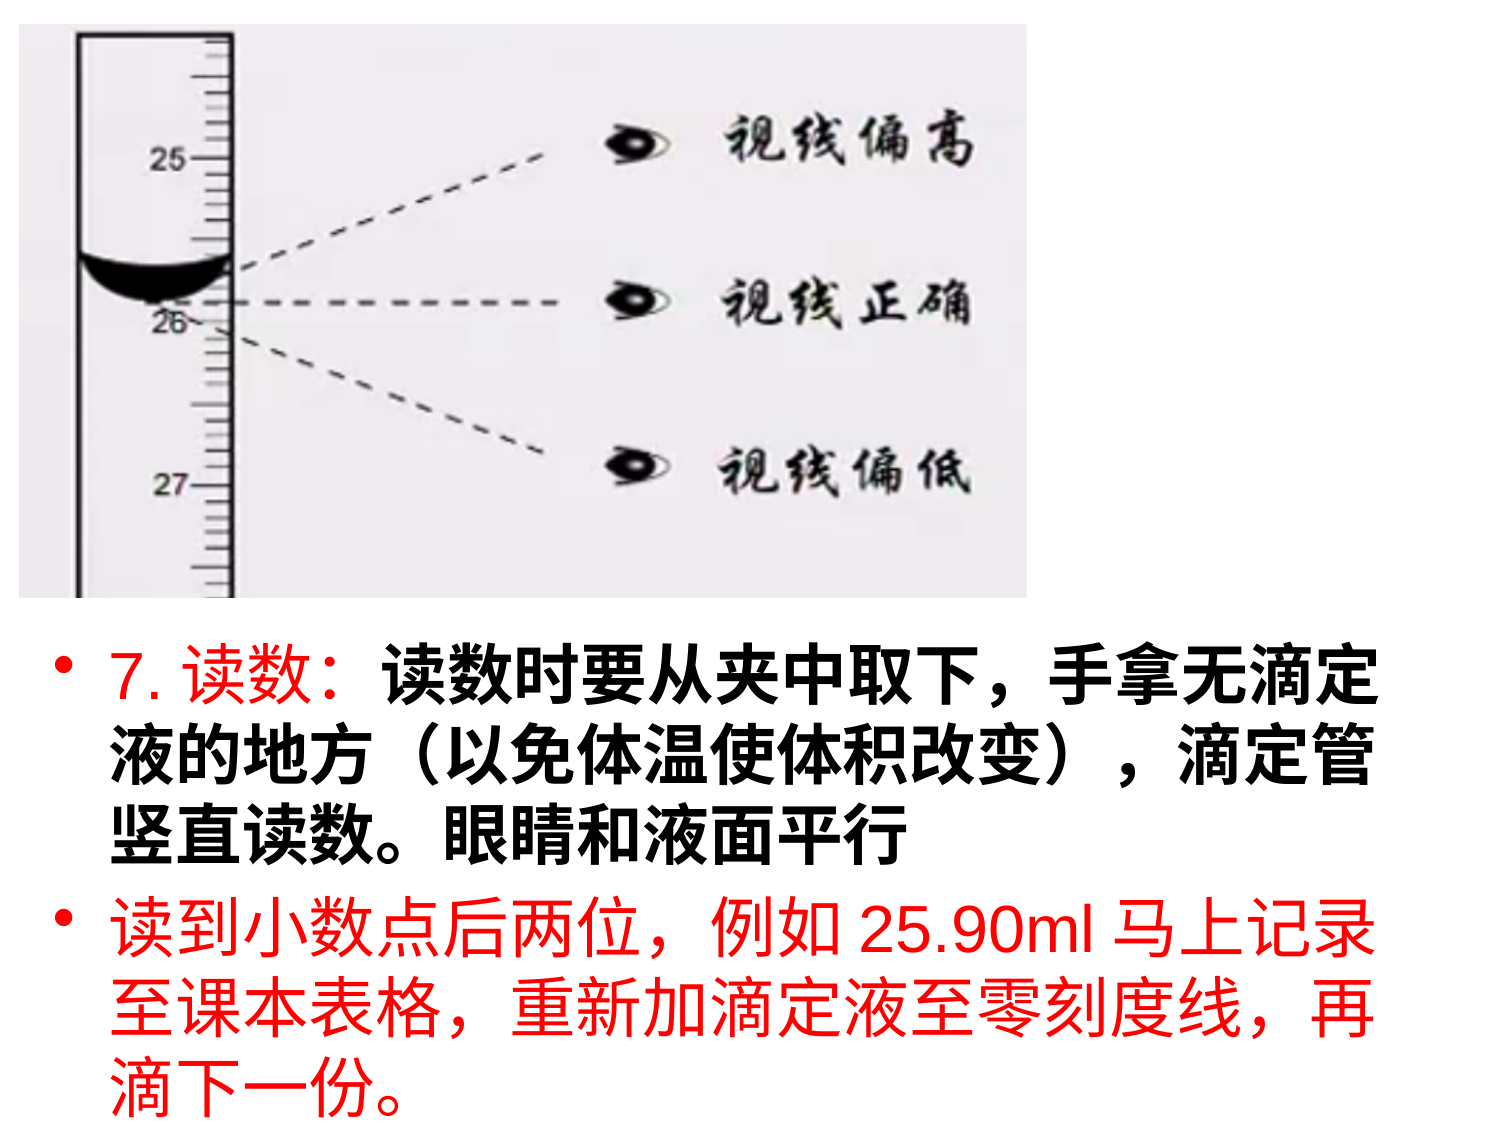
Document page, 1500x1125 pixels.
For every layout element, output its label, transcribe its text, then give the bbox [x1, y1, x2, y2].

picture [18, 24, 1027, 598]
list 7.读数：读数时要从夹中取下，手拿无滴定液的地方（以免体温使体积改变），滴定管竖直读数。眼睛和液面平行 读到小数点后两位，例如25.90ml马上记录至课本表格，重新加滴定液至零刻度线，再滴下一份。 [37, 624, 1413, 1110]
